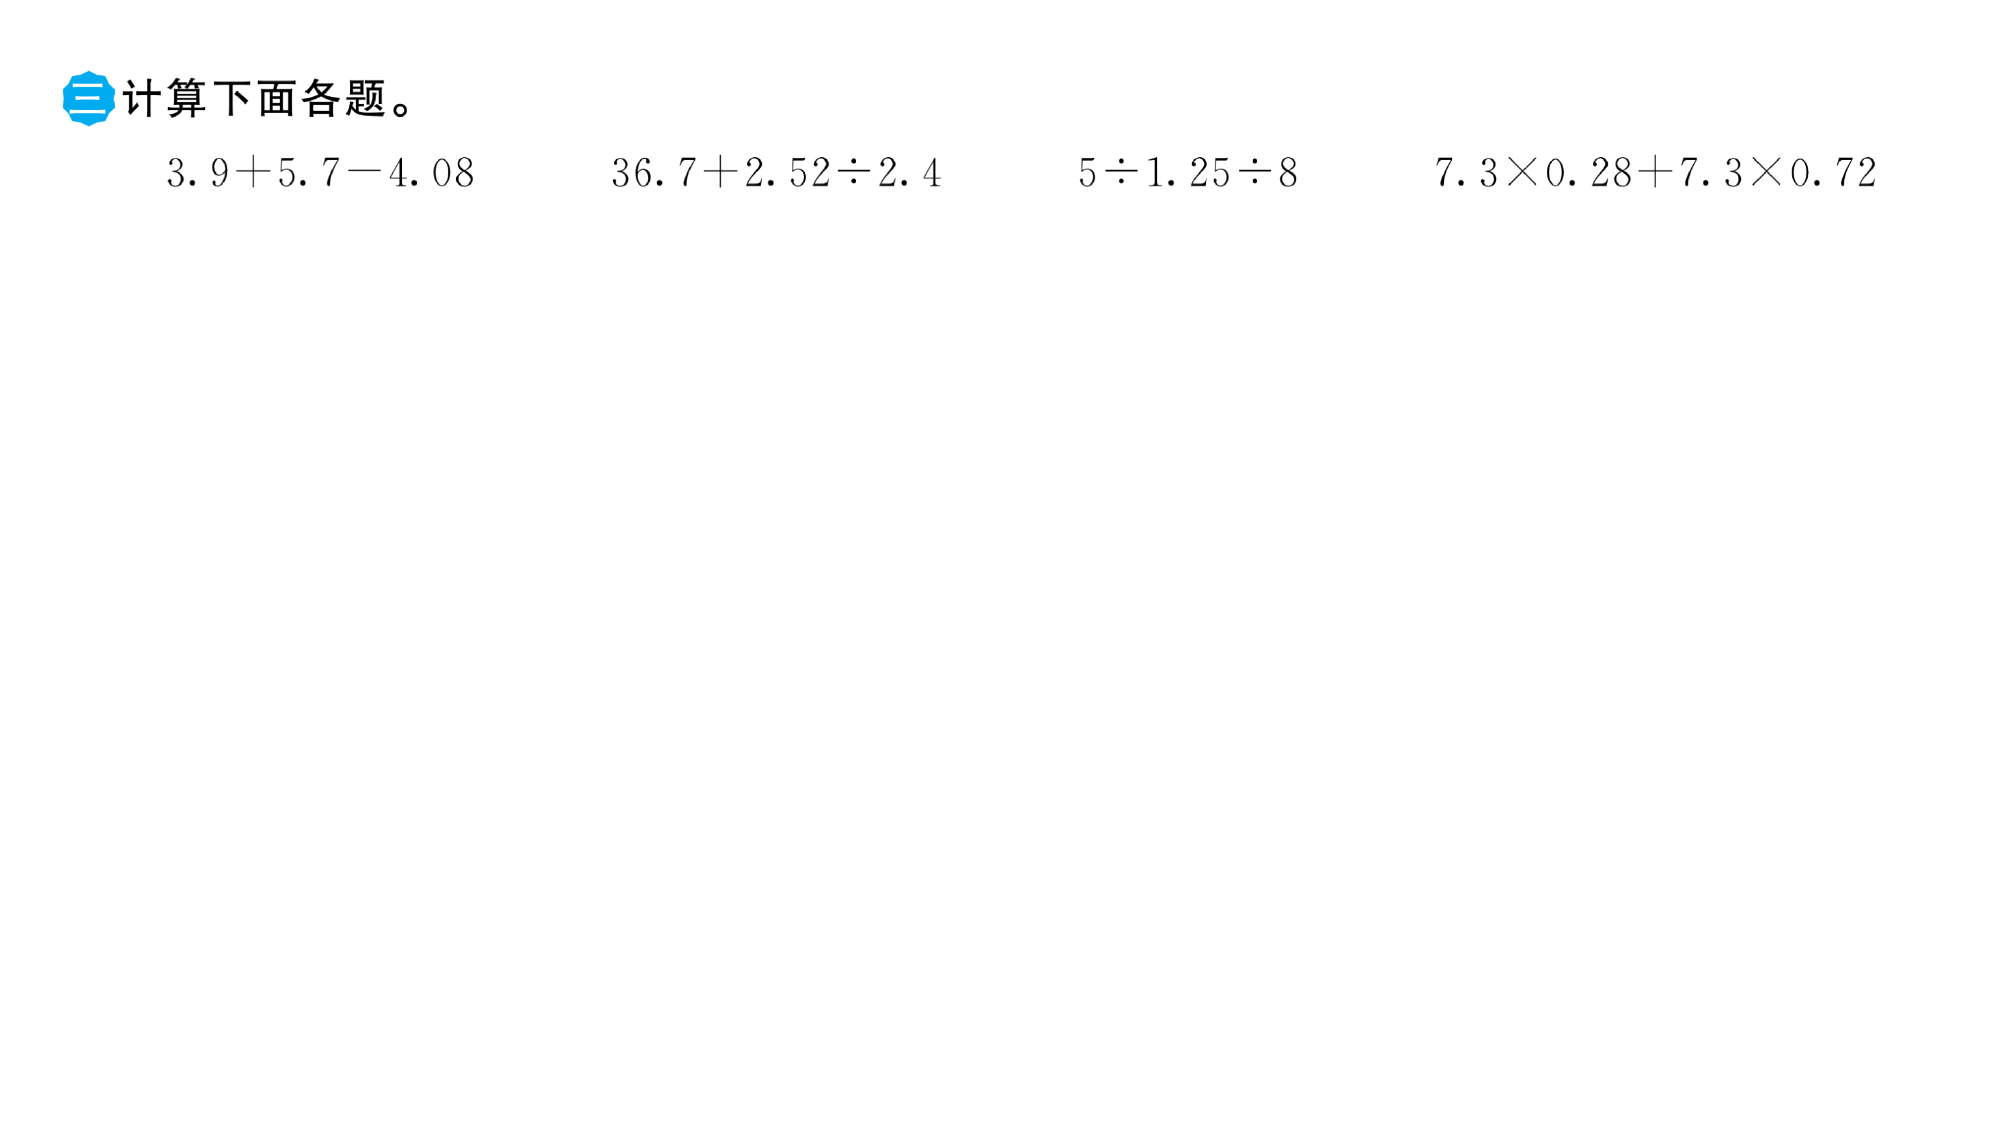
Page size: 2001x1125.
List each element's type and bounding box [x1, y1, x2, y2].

picture [58, 58, 1949, 400]
